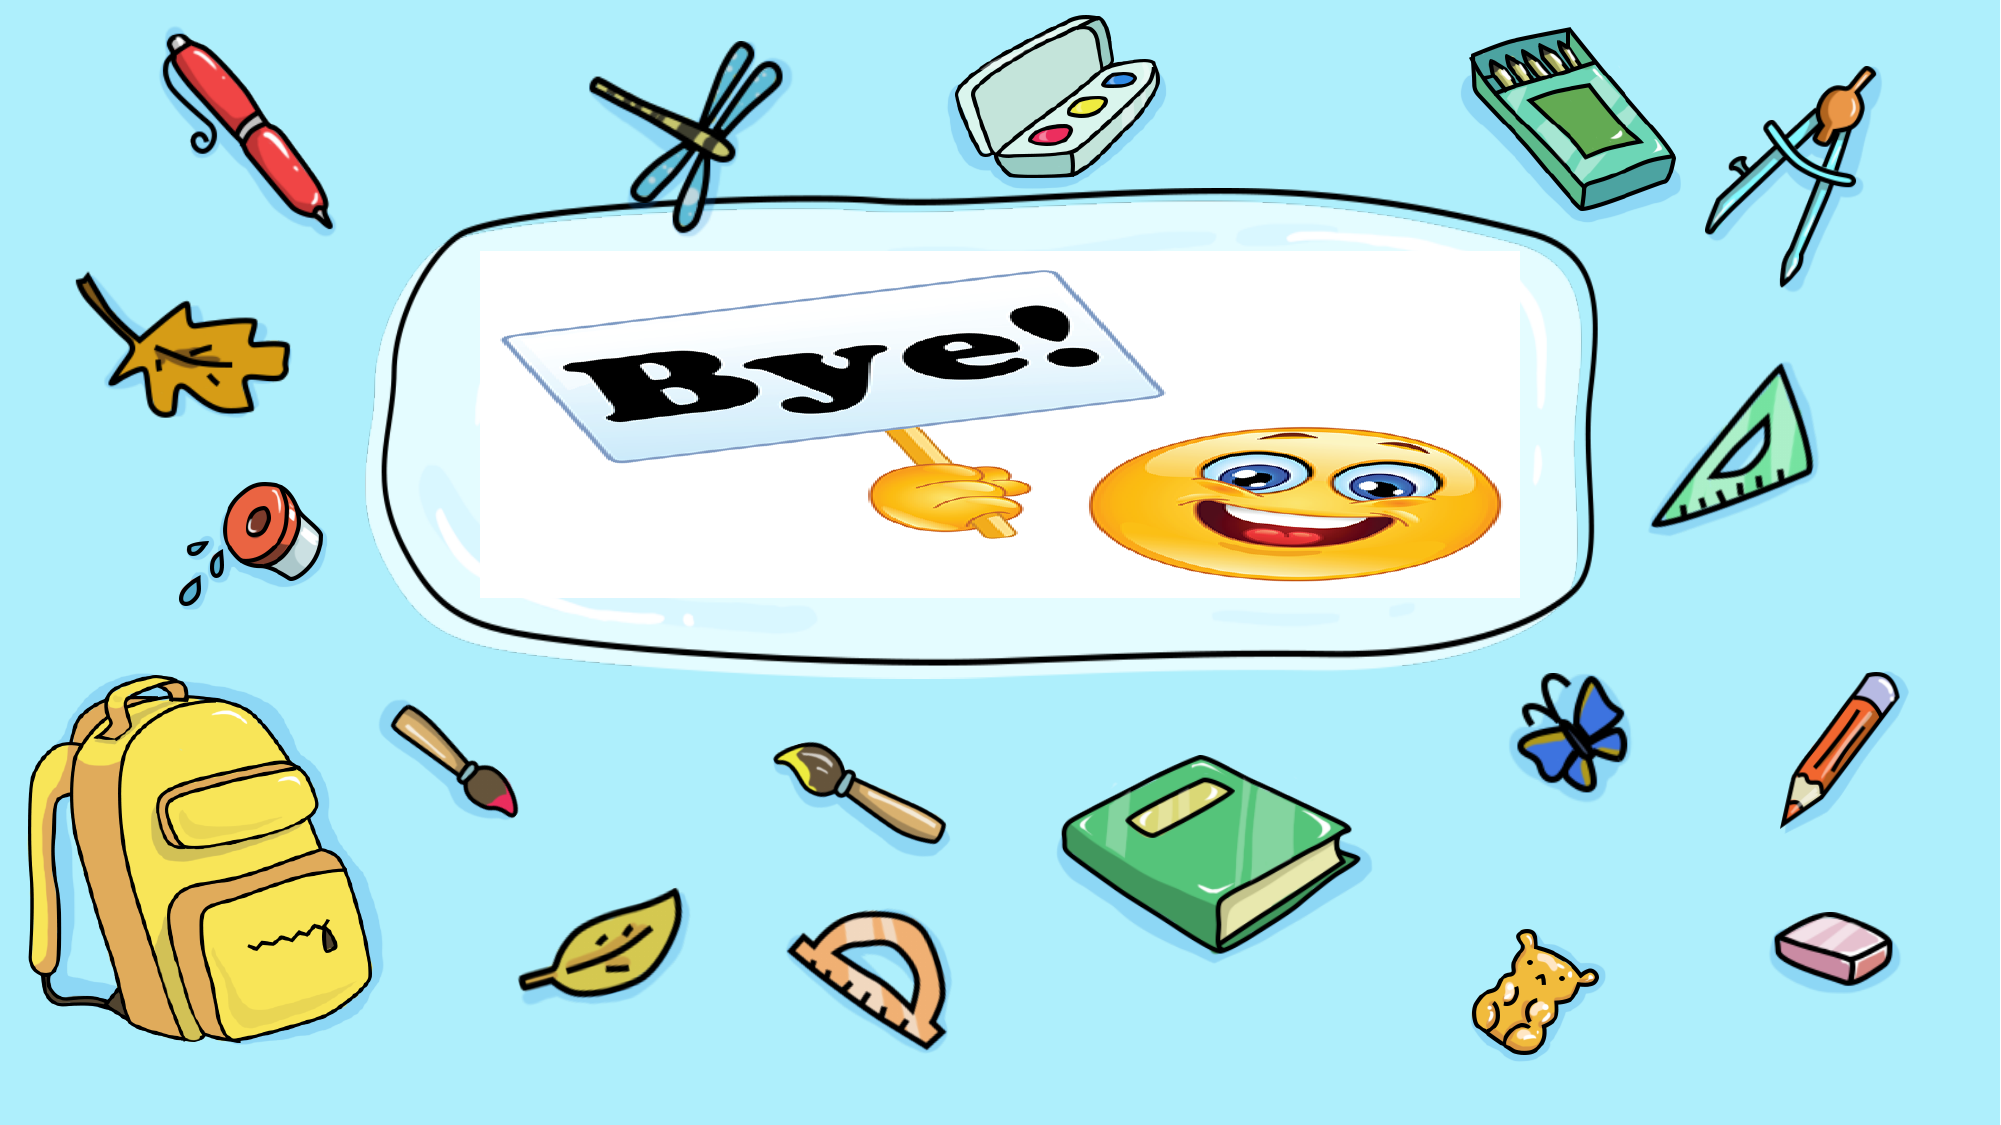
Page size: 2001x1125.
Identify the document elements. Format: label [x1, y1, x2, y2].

picture [1768, 912, 1902, 994]
picture [9, 15, 1681, 1062]
picture [178, 482, 328, 610]
picture [499, 885, 712, 1027]
list [480, 251, 1520, 599]
picture [1647, 337, 1844, 571]
picture [1055, 755, 1373, 964]
picture [1470, 928, 1606, 1062]
picture [780, 891, 972, 1085]
picture [64, 265, 301, 426]
picture [1705, 66, 1883, 293]
picture [158, 25, 338, 238]
picture [770, 713, 953, 890]
picture [1780, 671, 1910, 835]
